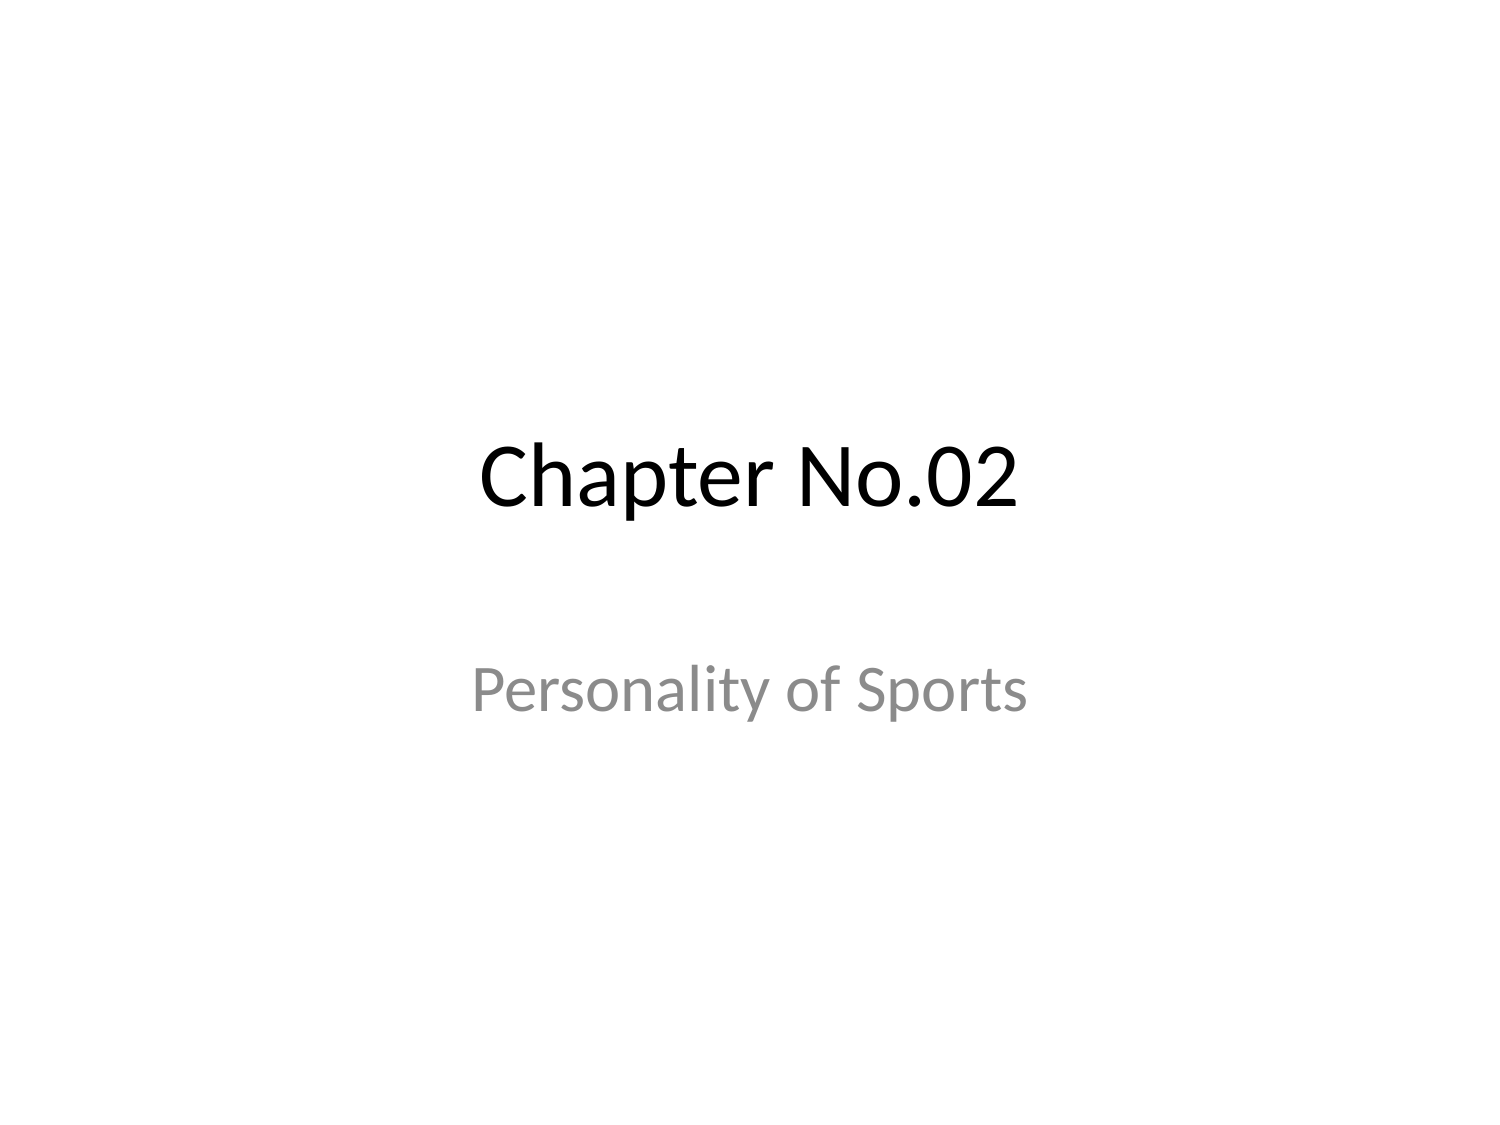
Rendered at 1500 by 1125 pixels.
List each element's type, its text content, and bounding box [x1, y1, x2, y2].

subtitle Personality of Sports [225, 637, 1275, 925]
title Chapter No.02 [112, 349, 1388, 591]
